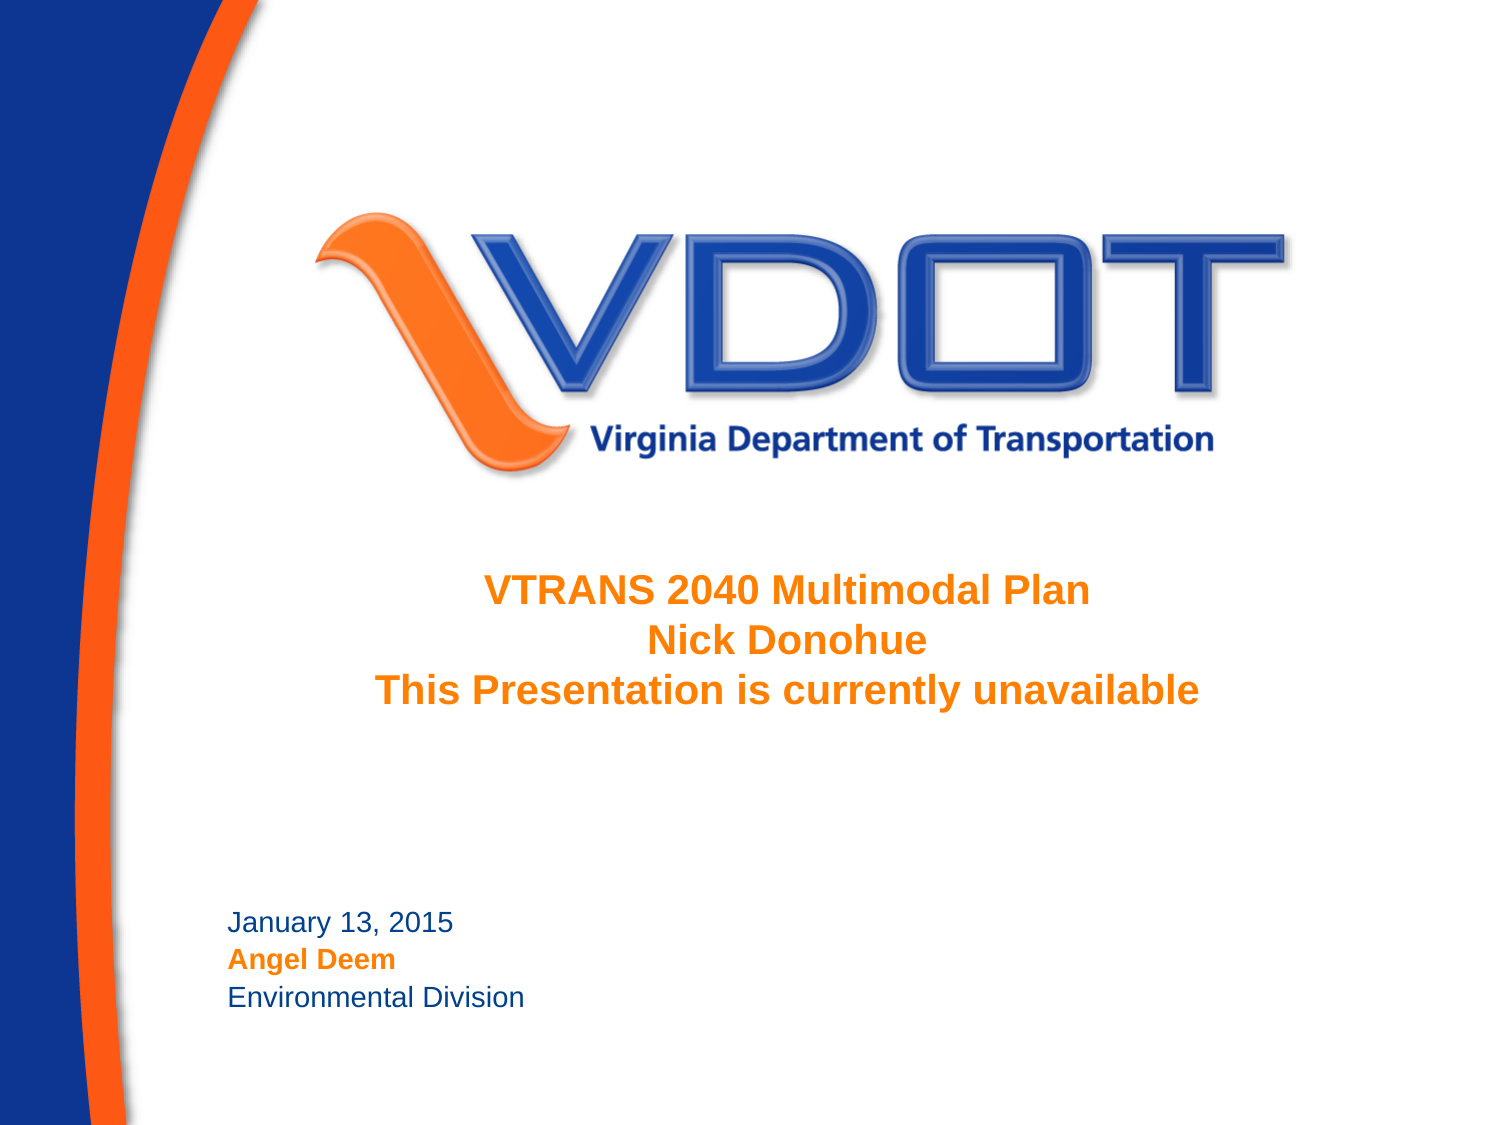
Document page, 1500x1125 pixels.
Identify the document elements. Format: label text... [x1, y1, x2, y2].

title VTRANS 2040 Multimodal Plan Nick Donohue This Presentation is currently unavailable [224, 574, 1351, 801]
picture [0, 0, 1500, 1125]
subtitle January 13, 2015 Angel Deem Environmental Division [212, 899, 788, 1063]
